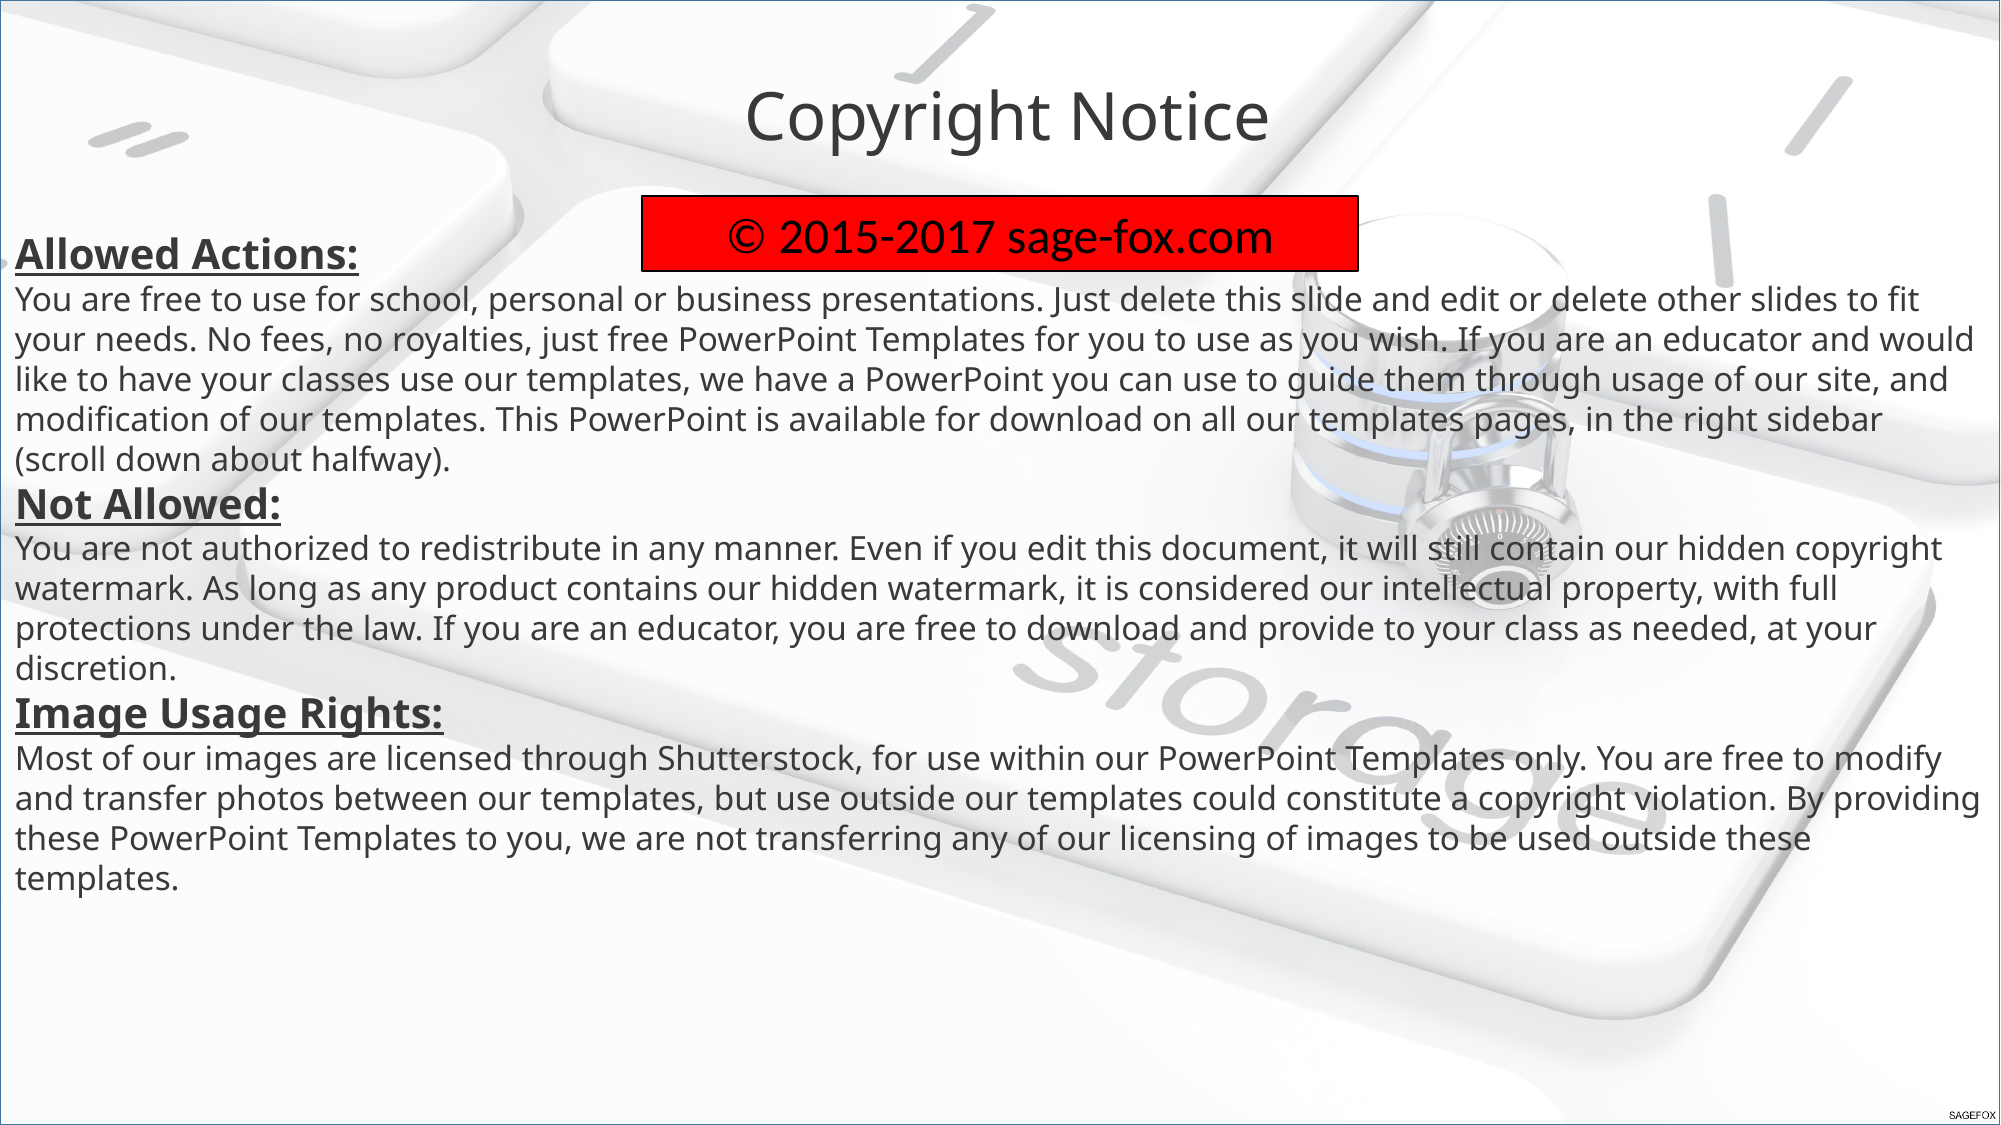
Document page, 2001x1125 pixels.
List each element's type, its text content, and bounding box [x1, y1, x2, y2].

title Copyright Notice [493, 60, 1524, 178]
text_box Allowed Actions: You are free to use for school, personal or business presentations. Just delete this slide and edit or delete other slides to fit your needs. No fees, no royalties, just free PowerPoint Templates for you to use as you wish. If you are an educator and would like to have your classes use our templates, we have a PowerPoint you can use to guide them through usage of our site, and modification of our templates. This PowerPoint is available for download on all our templates pages, in the right sidebar (scroll down about halfway). Not Allowed: You are not authorized to redistribute in any manner. Even if you edit this document, it will still contain our hidden copyright watermark. As long as any product contains our hidden watermark, it is considered our intellectual property, with full protections under the law. If you are an educator, you are free to download and provide to your class as needed, at your discretion. Image Usage Rights: Most of our images are licensed through Shutterstock, for use within our PowerPoint Templates only. You are free to modify and transfer photos between our templates, but use outside our templates could constitute a copyright violation. By providing these PowerPoint Templates to you, we are not transferring any of our licensing of images to be used outside these templates. [0, 0, 2000, 1125]
text_box © 2015-2017 sage-fox.com [641, 196, 1358, 272]
